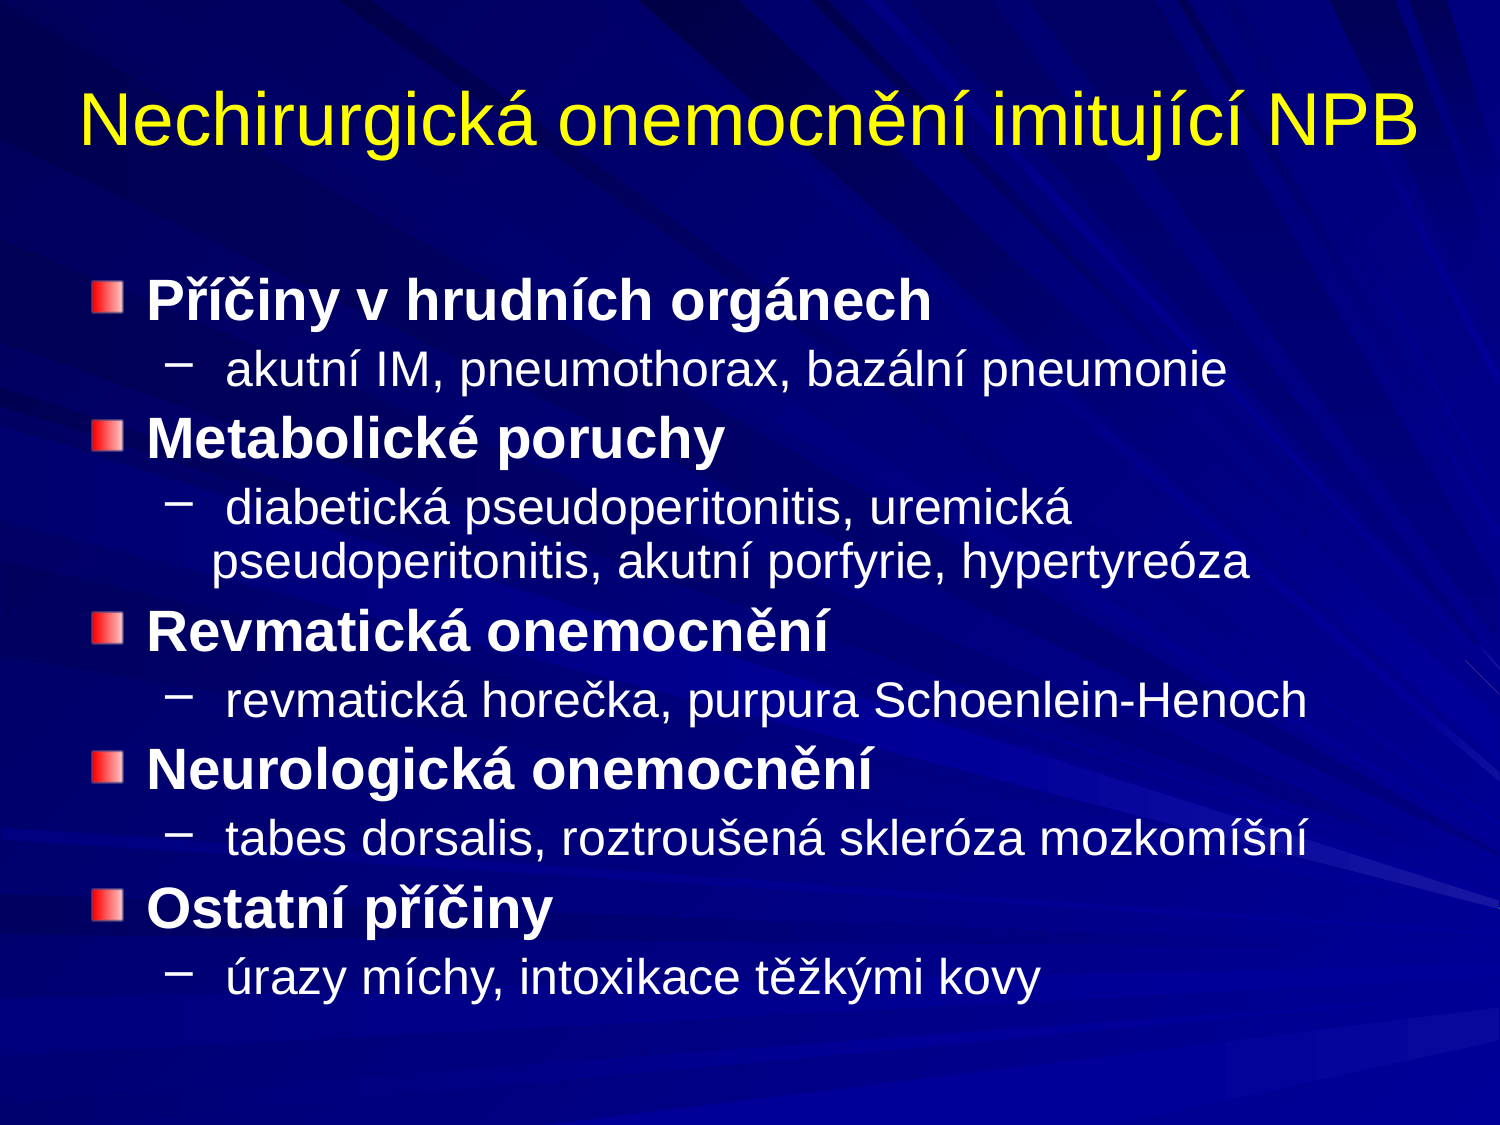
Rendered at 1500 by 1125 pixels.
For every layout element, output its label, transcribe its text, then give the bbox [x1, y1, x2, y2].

title Nechirurgická onemocnění imitující NPB [0, 0, 1500, 232]
picture [90, 749, 127, 787]
picture [90, 887, 127, 925]
list Příčiny v hrudních orgánech akutní IM, pneumothorax, bazální pneumonie Metabolické poruchy diabetická pseudoperitonitis, uremická pseudoperitonitis, akutní porfyrie, hypertyreóza Revmatická onemocnění revmatická horečka, purpura Schoenlein-Henoch Neurologická onemocnění tabes dorsalis, roztroušená skleróza mozkomíšní Ostatní příčiny úrazy míchy, intoxikace těžkými kovy [74, 262, 1426, 1083]
picture [90, 610, 127, 648]
picture [90, 418, 127, 455]
picture [90, 279, 127, 317]
